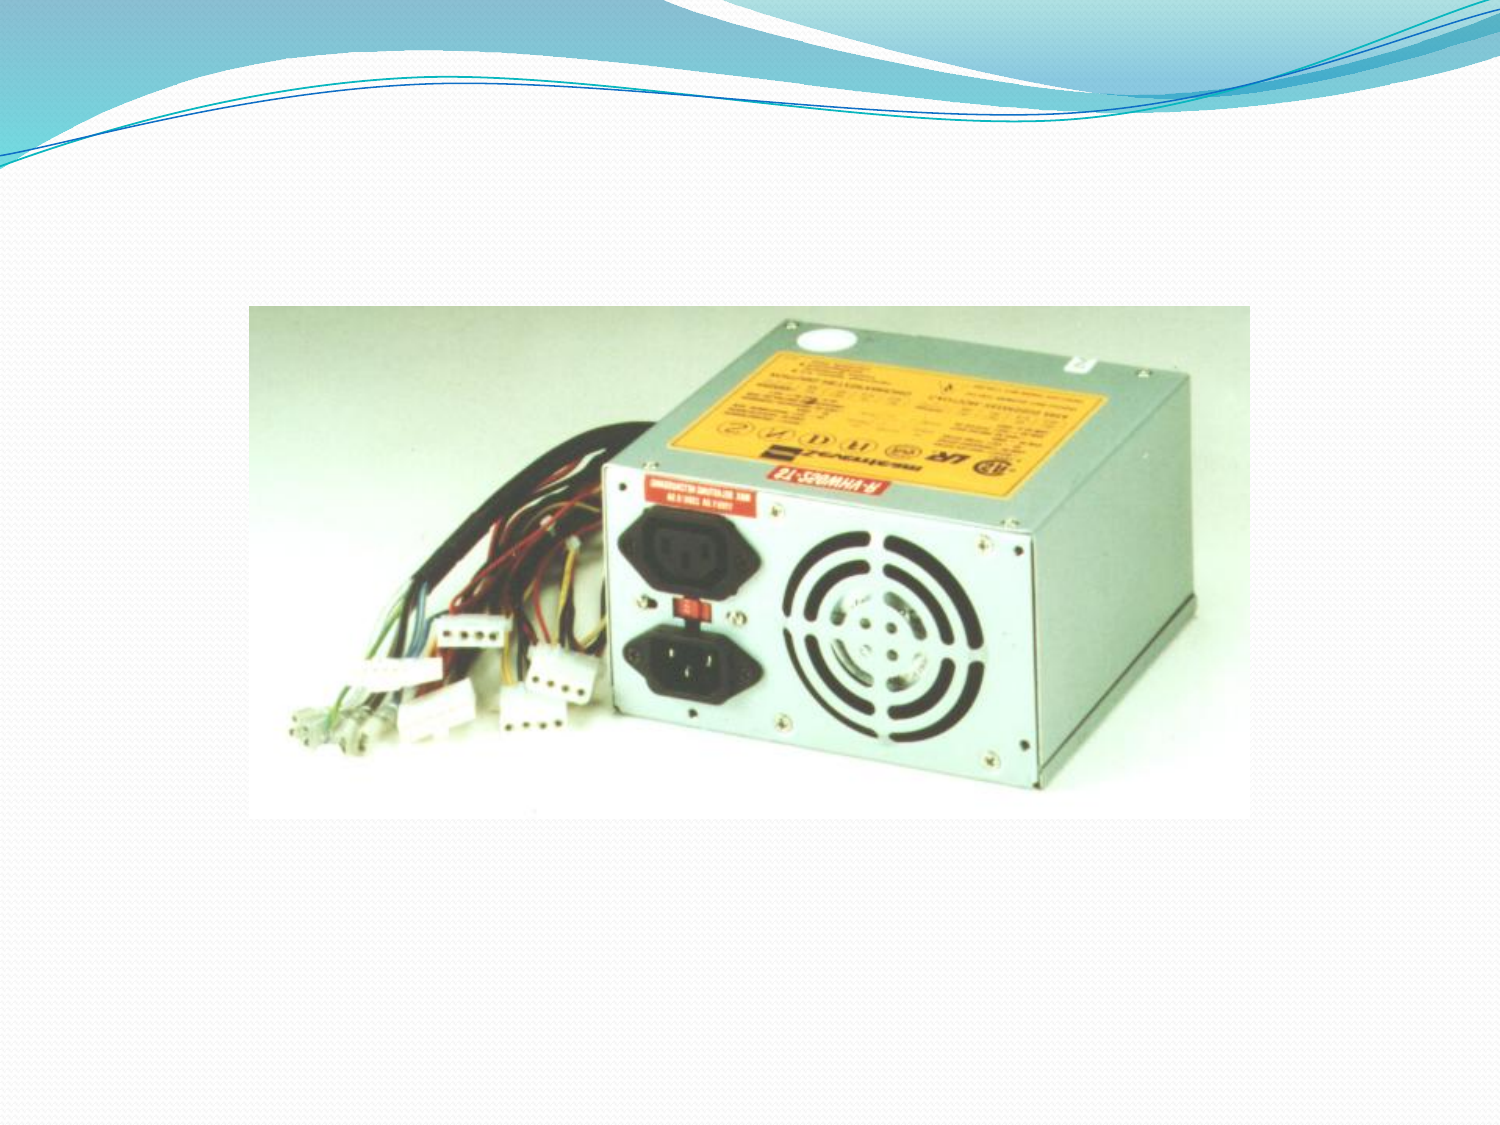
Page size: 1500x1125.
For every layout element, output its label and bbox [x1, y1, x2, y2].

picture [249, 305, 1251, 819]
